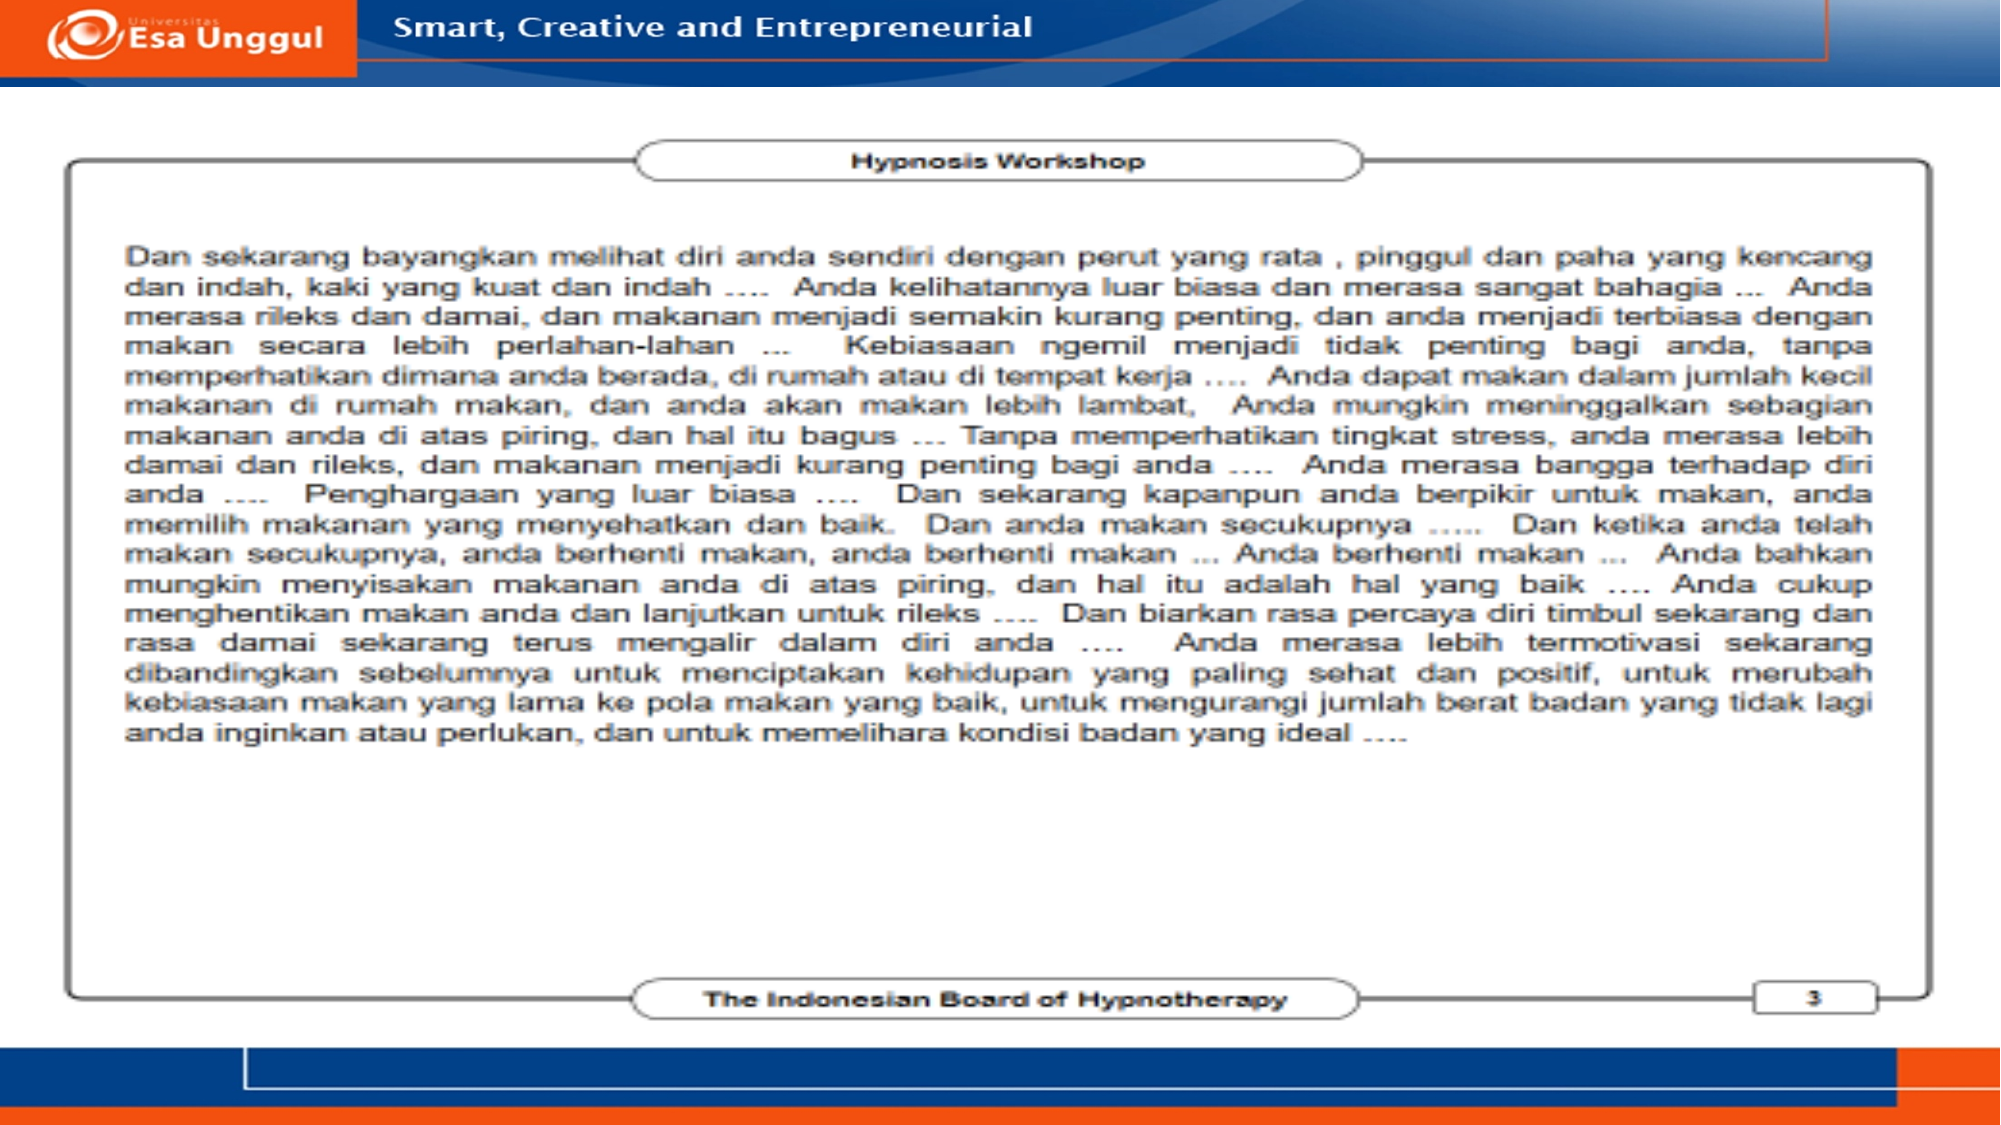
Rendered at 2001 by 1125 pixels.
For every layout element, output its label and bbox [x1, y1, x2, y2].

picture [0, 1042, 2000, 1125]
picture [0, 0, 2000, 87]
list [0, 87, 2000, 1042]
